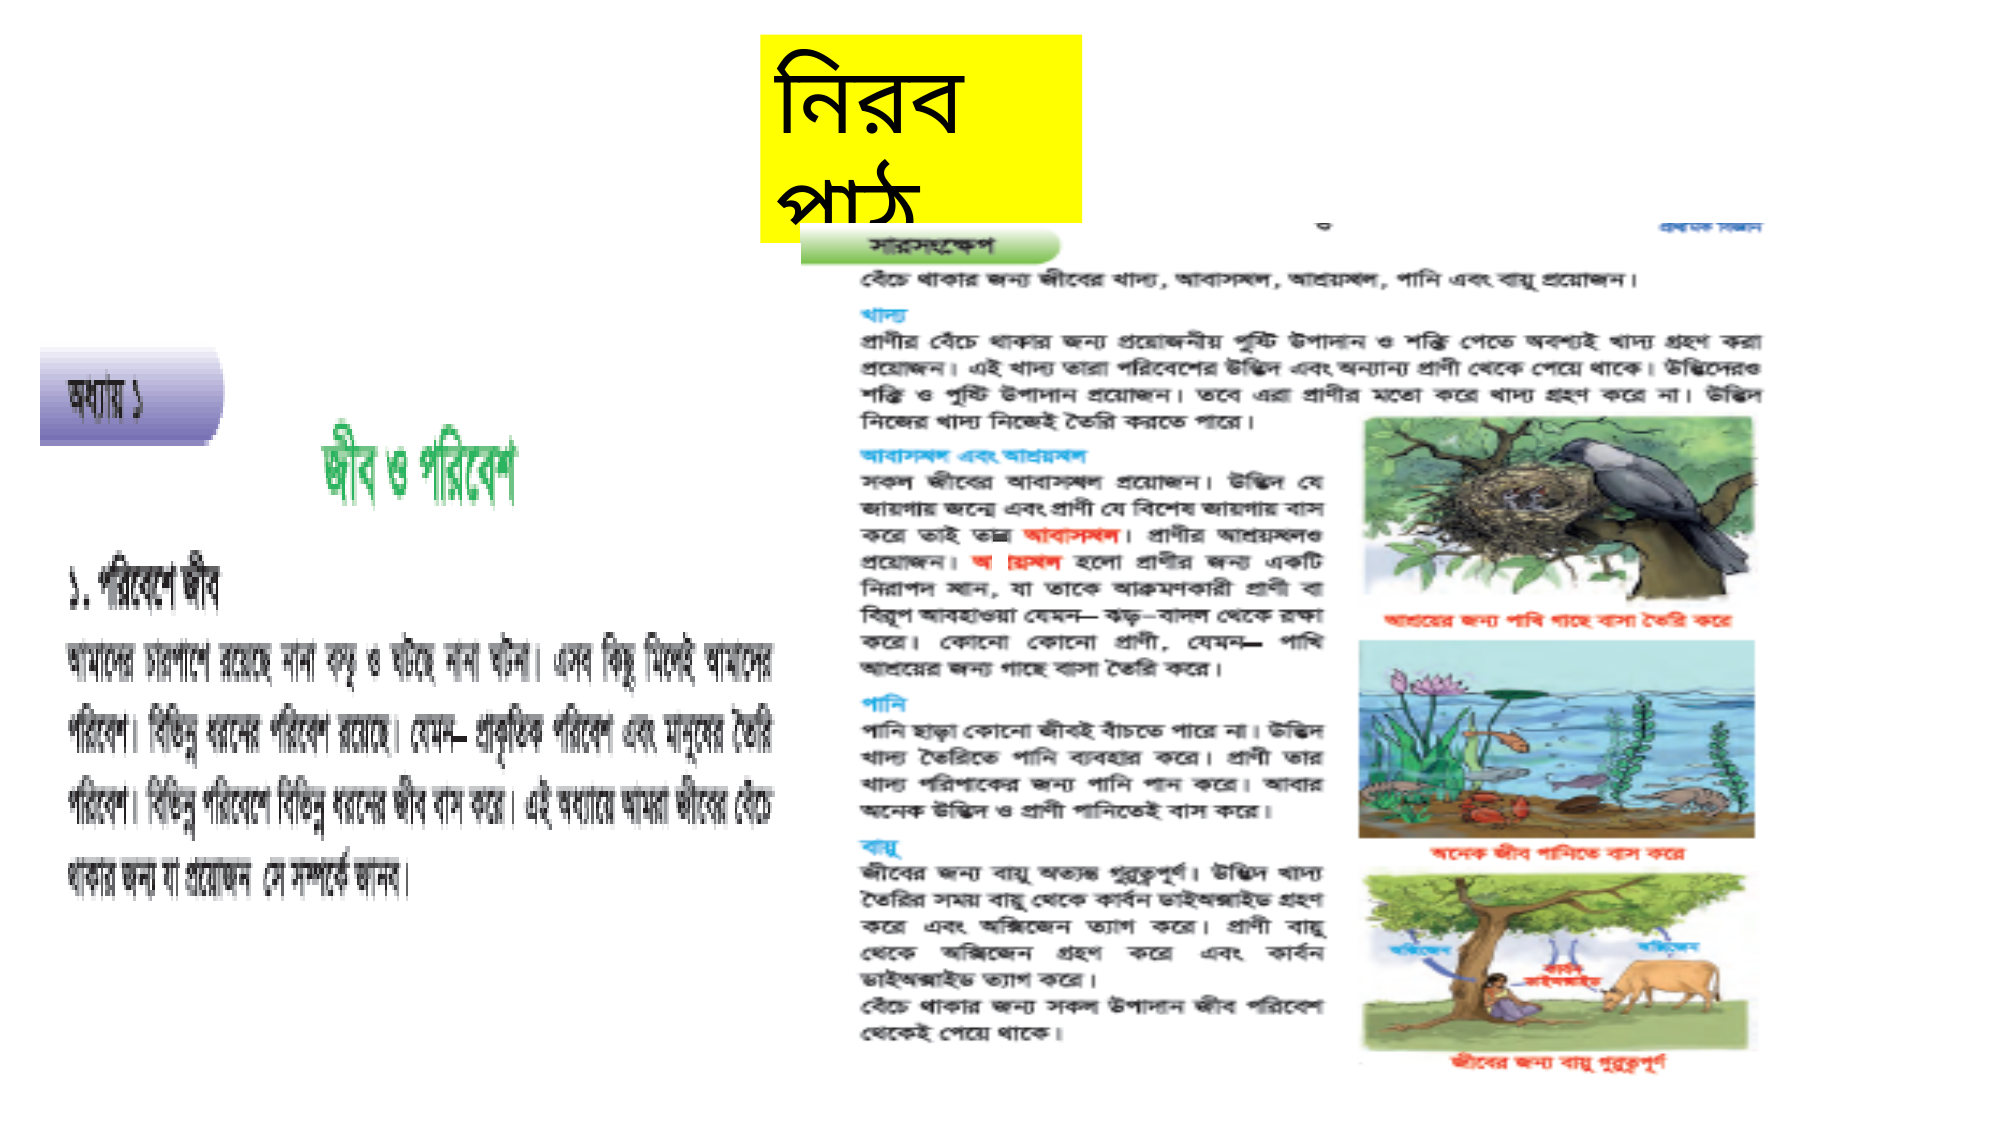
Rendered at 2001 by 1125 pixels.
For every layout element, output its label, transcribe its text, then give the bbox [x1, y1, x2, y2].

picture [40, 223, 1817, 1089]
text_box নিরব পাঠ [760, 34, 1083, 243]
